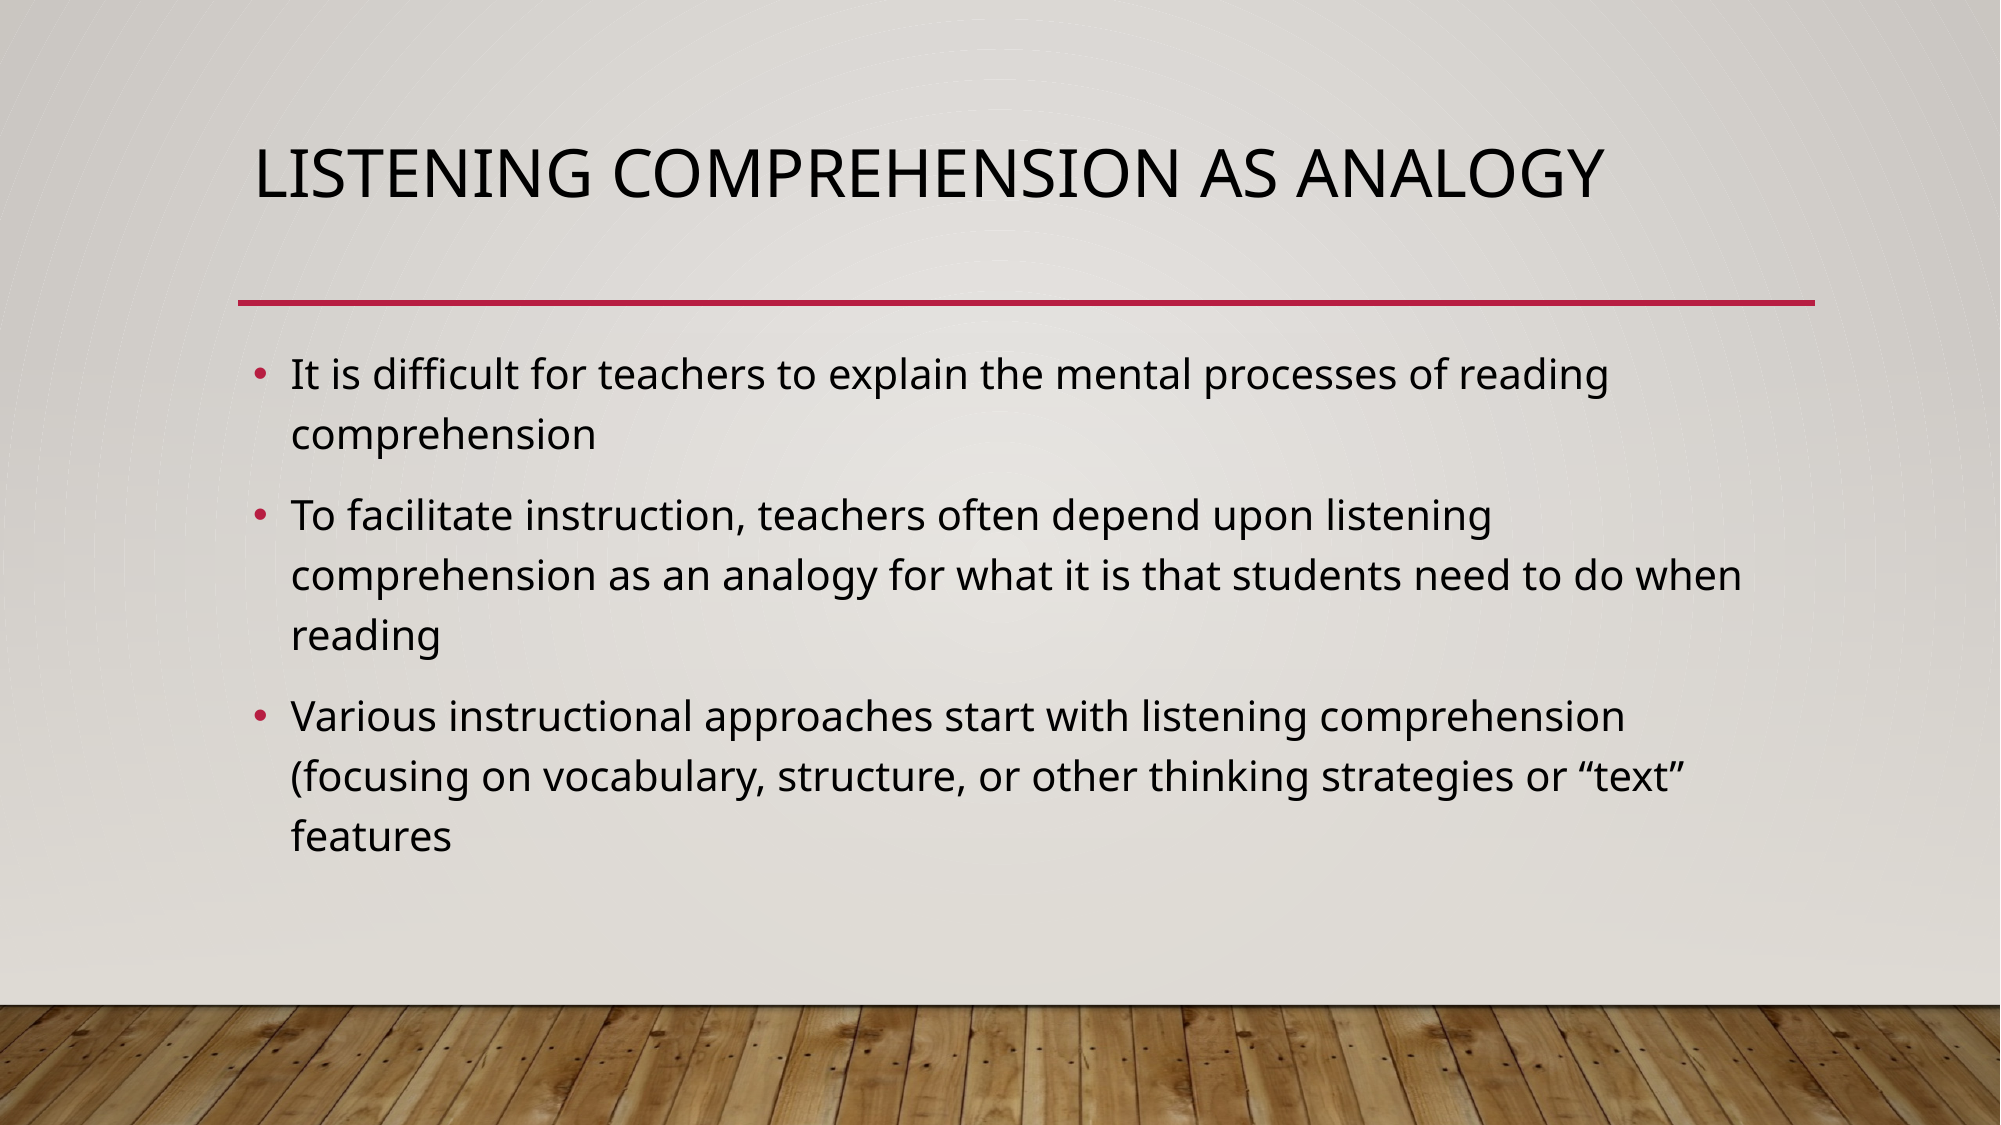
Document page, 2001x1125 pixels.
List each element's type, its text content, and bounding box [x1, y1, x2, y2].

picture [0, 1005, 2000, 1125]
title Listening comprehension as analogy [238, 131, 1814, 305]
list It is difficult for teachers to explain the mental processes of reading comprehension To facilitate instruction, teachers often depend upon listening comprehension as an analogy for what it is that students need to do when reading Various instructional approaches start with listening comprehension (focusing on vocabulary, structure, or other thinking strategies or “text” features [238, 330, 1814, 897]
